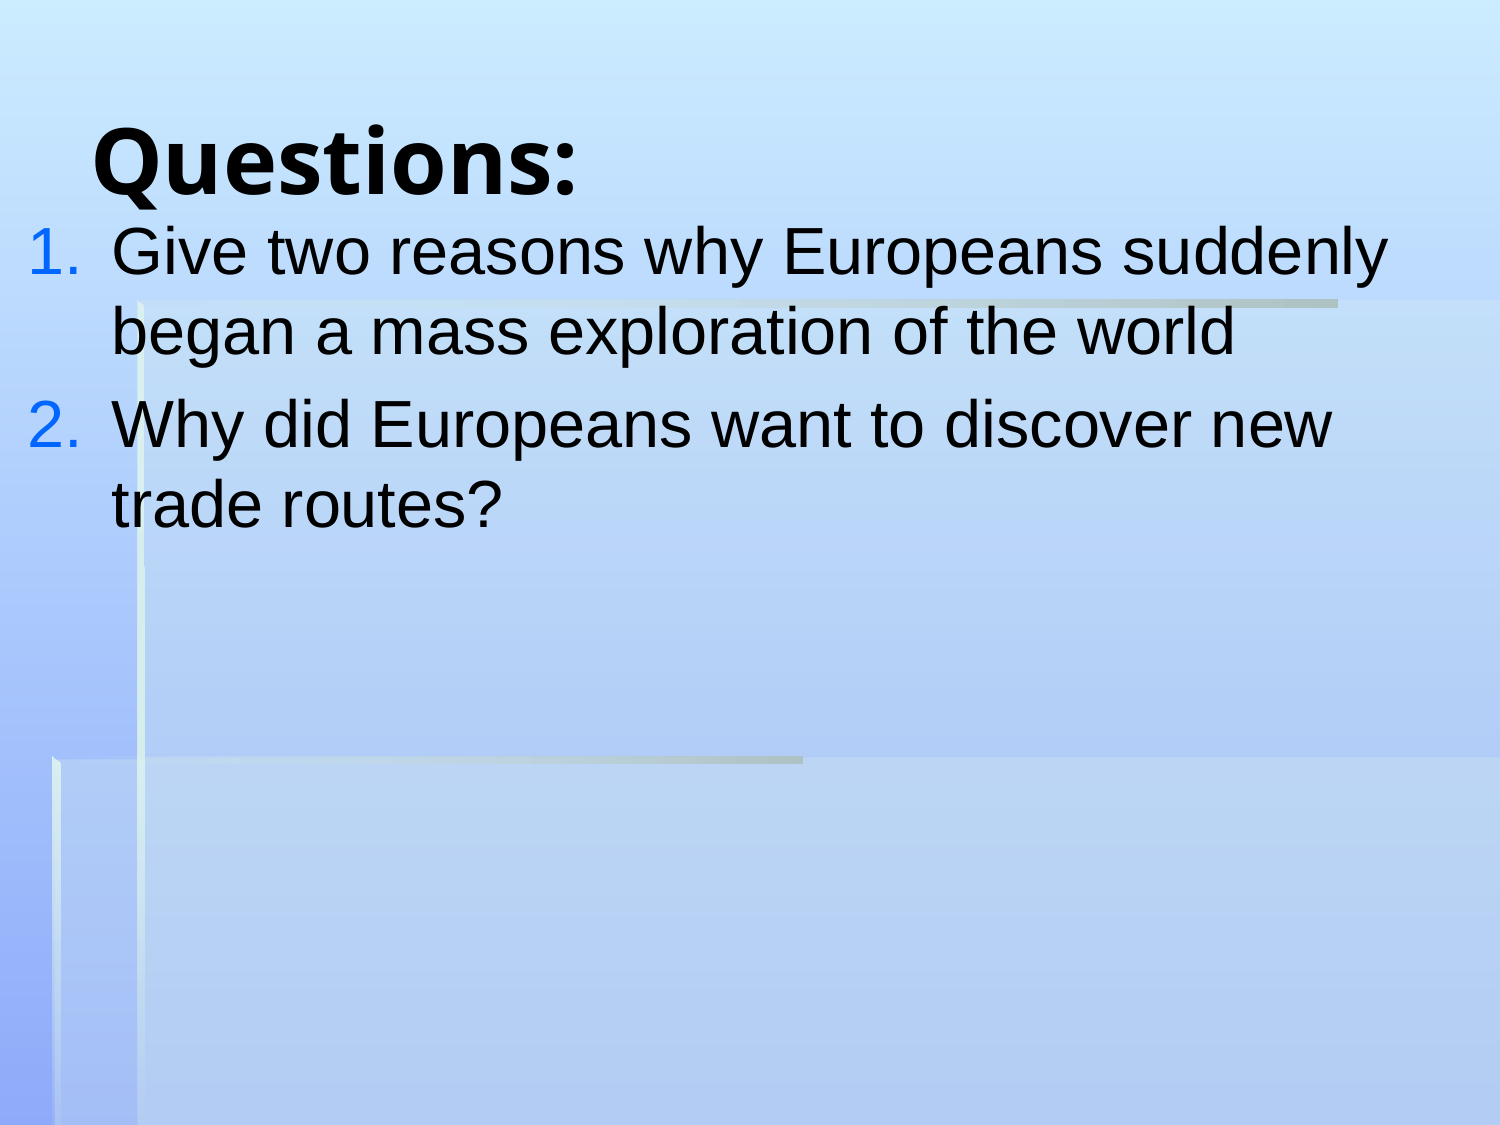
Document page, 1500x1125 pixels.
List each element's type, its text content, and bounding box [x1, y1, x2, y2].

list Give two reasons why Europeans suddenly began a mass exploration of the world Why did Europeans want to discover new trade routes? [12, 199, 1476, 1001]
title Questions: [74, 39, 1451, 199]
